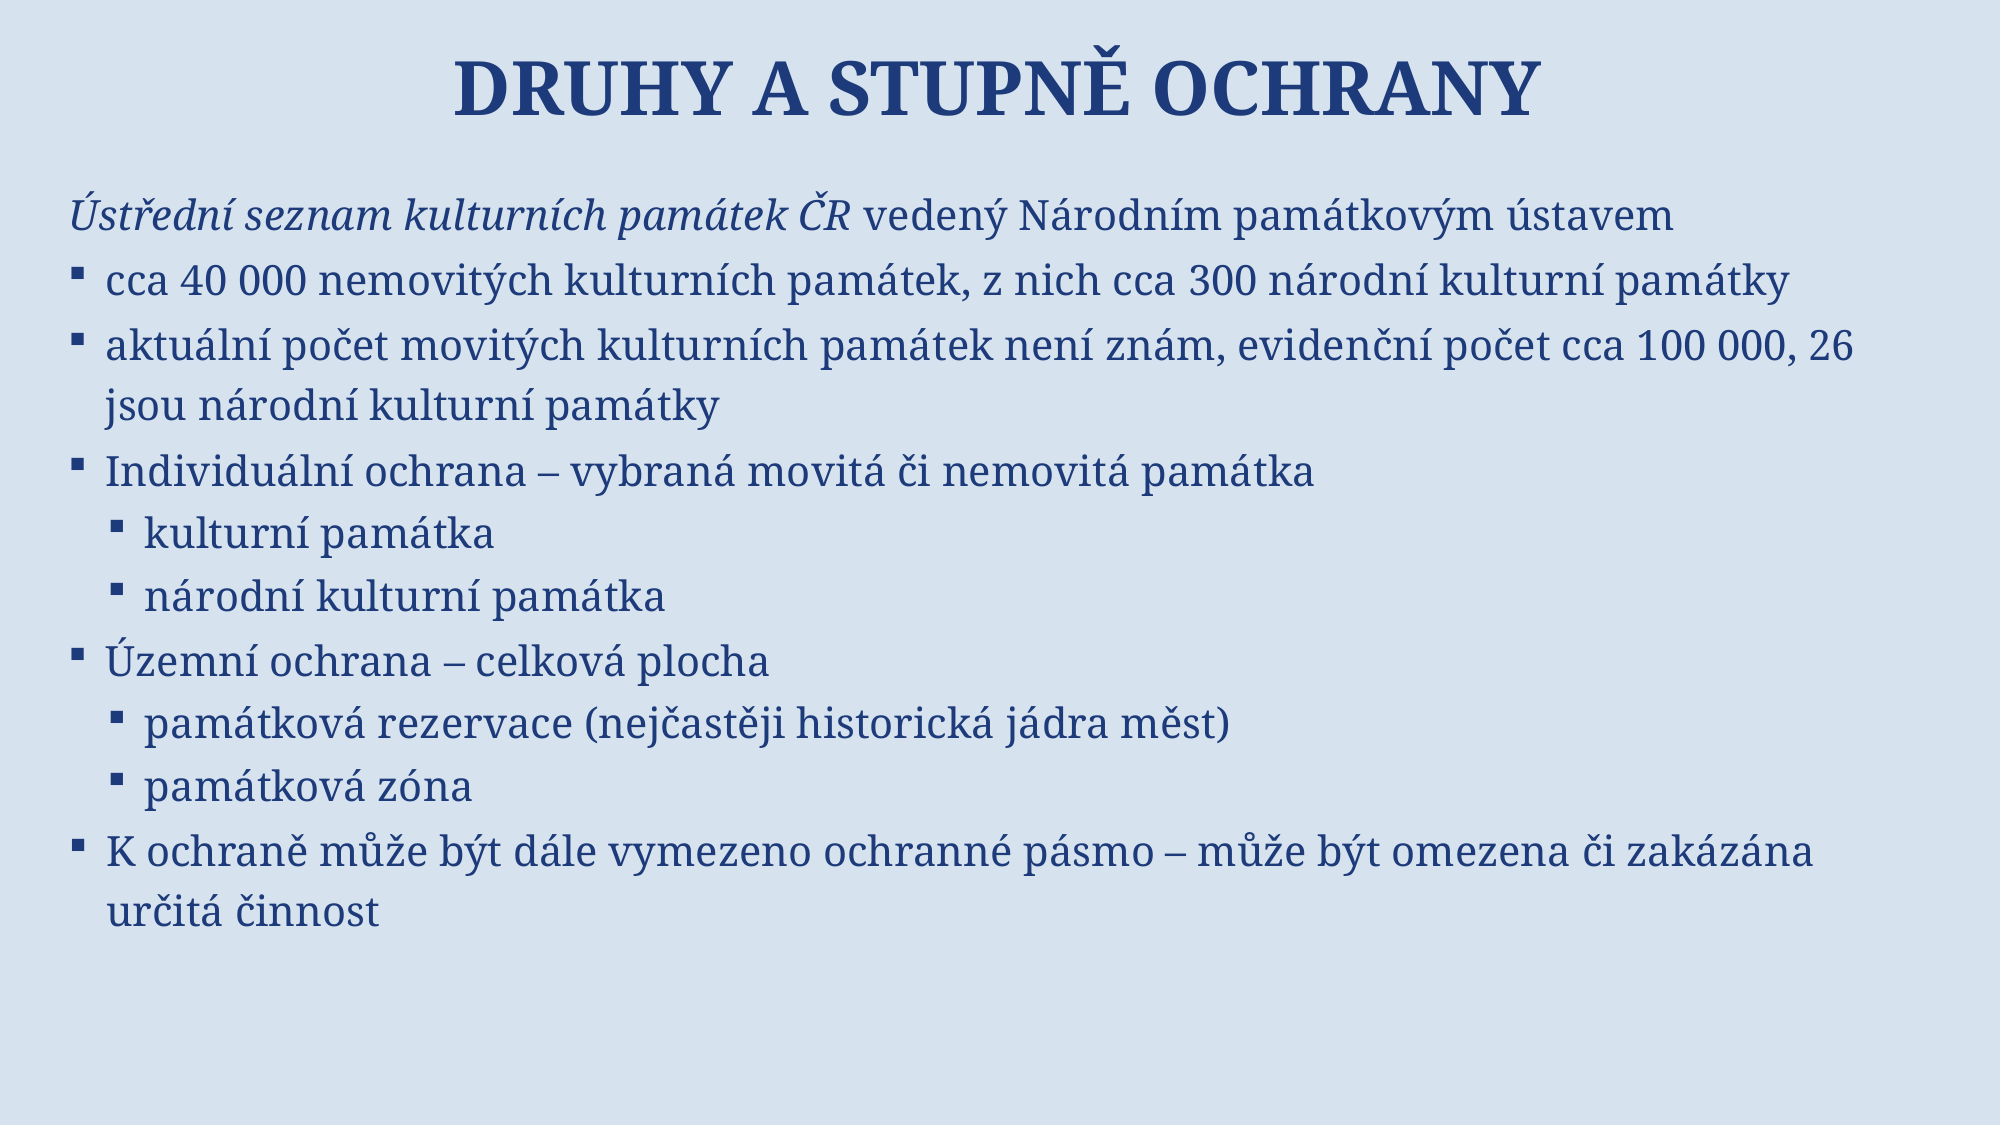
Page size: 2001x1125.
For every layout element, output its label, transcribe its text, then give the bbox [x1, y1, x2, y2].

list Ústřední seznam kulturních památek ČR vedený Národním památkovým ústavem cca 40 000 nemovitých kulturních památek, z nich cca 300 národní kulturní památky aktuální počet movitých kulturních památek není znám, evidenční počet cca 100 000, 26 jsou národní kulturní památky Individuální ochrana – vybraná movitá či nemovitá památka kulturní památka národní kulturní památka Územní ochrana – celková plocha památková rezervace (nejčastěji historická jádra měst) památková zóna K ochraně může být dále vymezeno ochranné pásmo – může být omezena či zakázána určitá činnost [53, 171, 1943, 987]
title Druhy a stupně ochrany [53, 11, 1943, 171]
